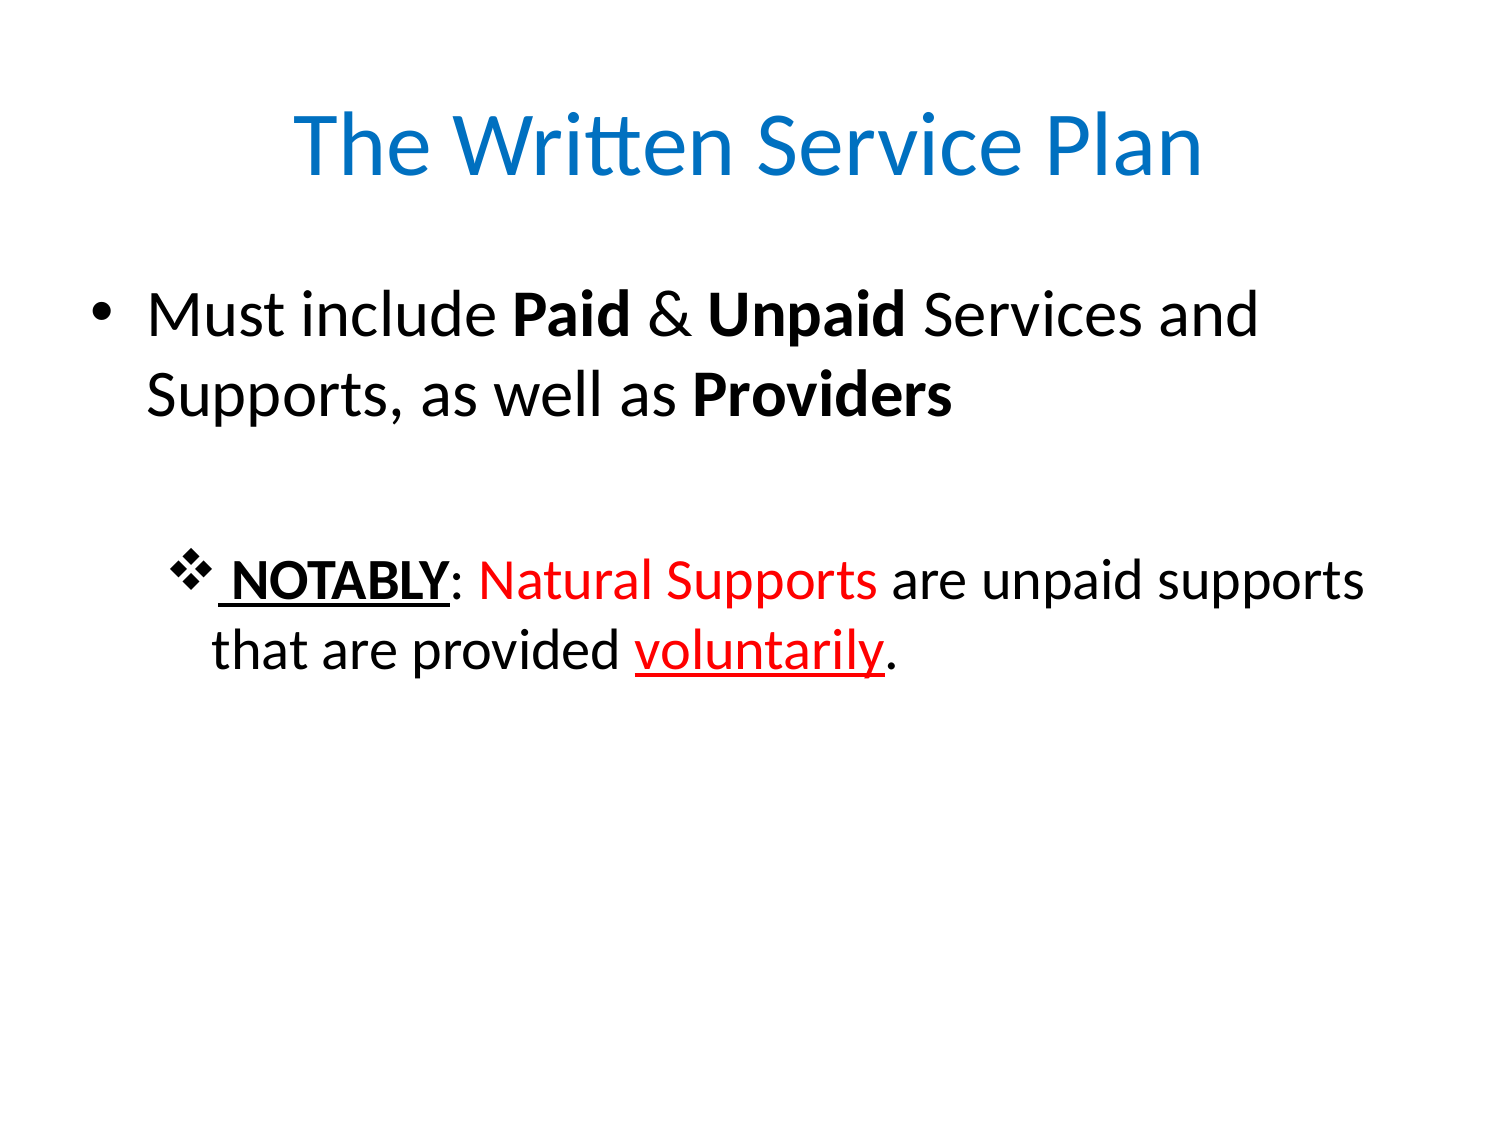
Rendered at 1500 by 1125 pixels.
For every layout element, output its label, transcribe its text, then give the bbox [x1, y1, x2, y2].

list Must include Paid & Unpaid Services and Supports, as well as Providers NOTABLY: Natural Supports are unpaid supports that are provided voluntarily. [75, 262, 1425, 1005]
title The Written Service Plan [75, 45, 1425, 233]
